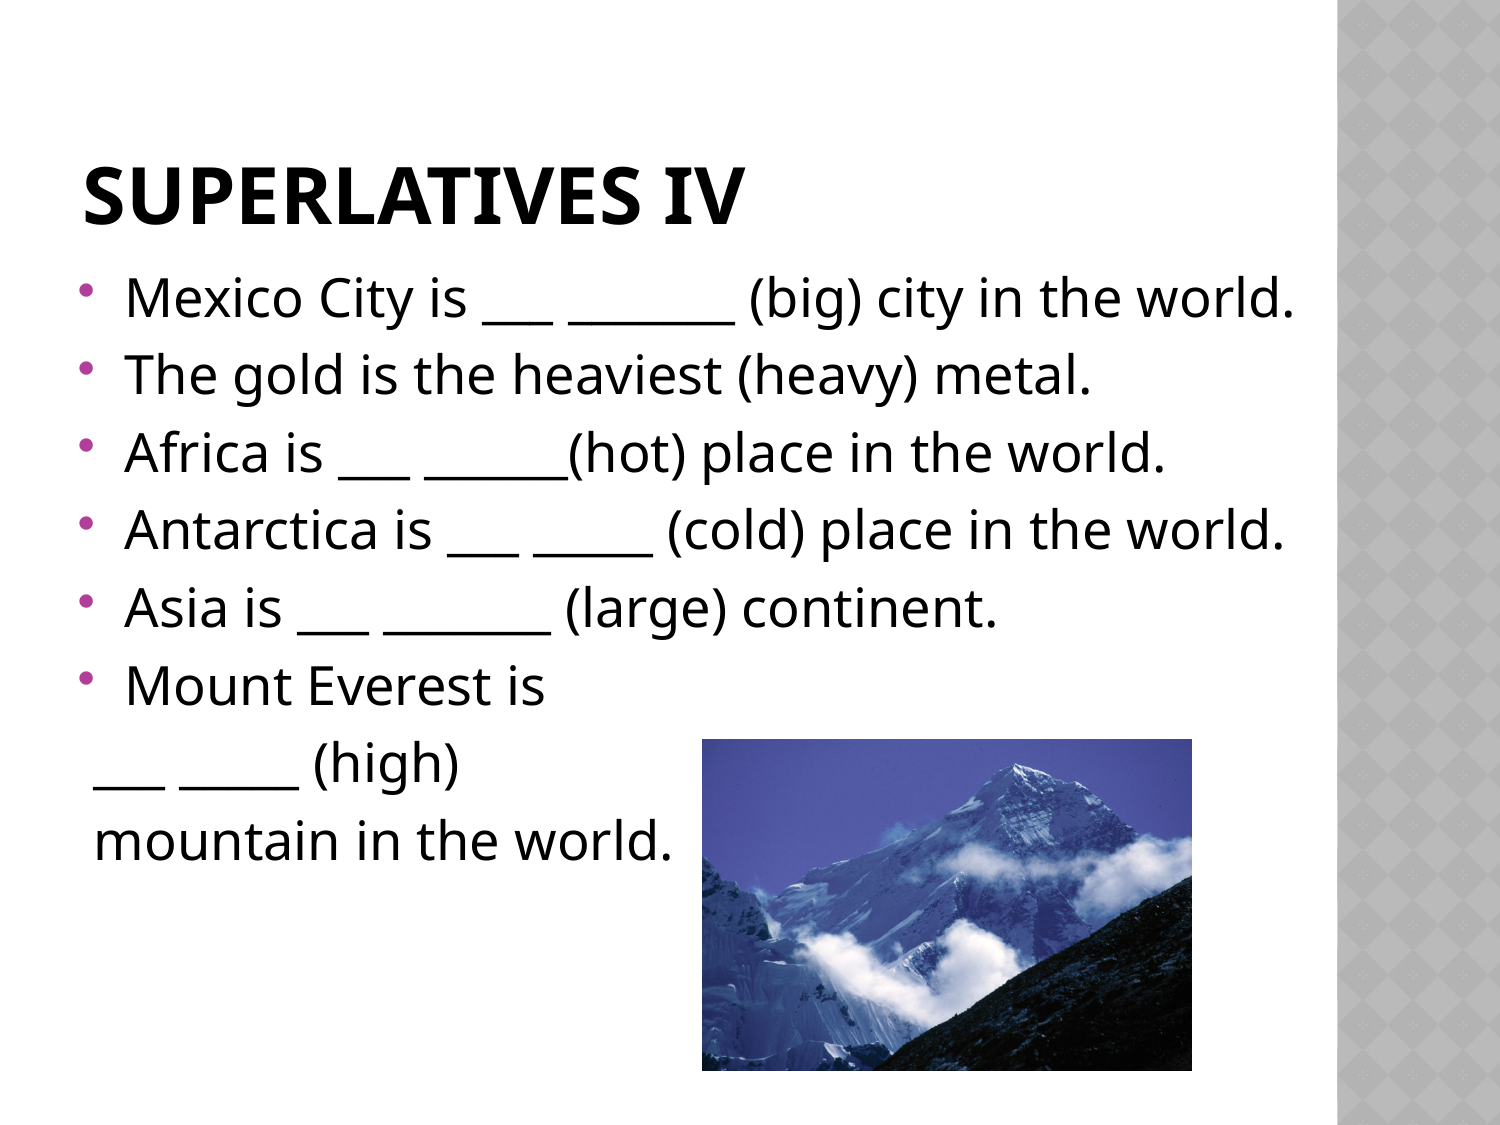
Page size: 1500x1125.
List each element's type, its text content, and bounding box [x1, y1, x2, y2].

title Superlatives iv [75, 52, 1263, 240]
list Mexico City is ___ _______ (big) city in the world. The gold is the heaviest (heavy) metal. Africa is ___ ______(hot) place in the world. Antarctica is ___ _____ (cold) place in the world. Asia is ___ _______ (large) continent. Mount Everest is ___ _____ (high) mountain in the world. [64, 255, 1317, 988]
picture [702, 739, 1192, 1071]
